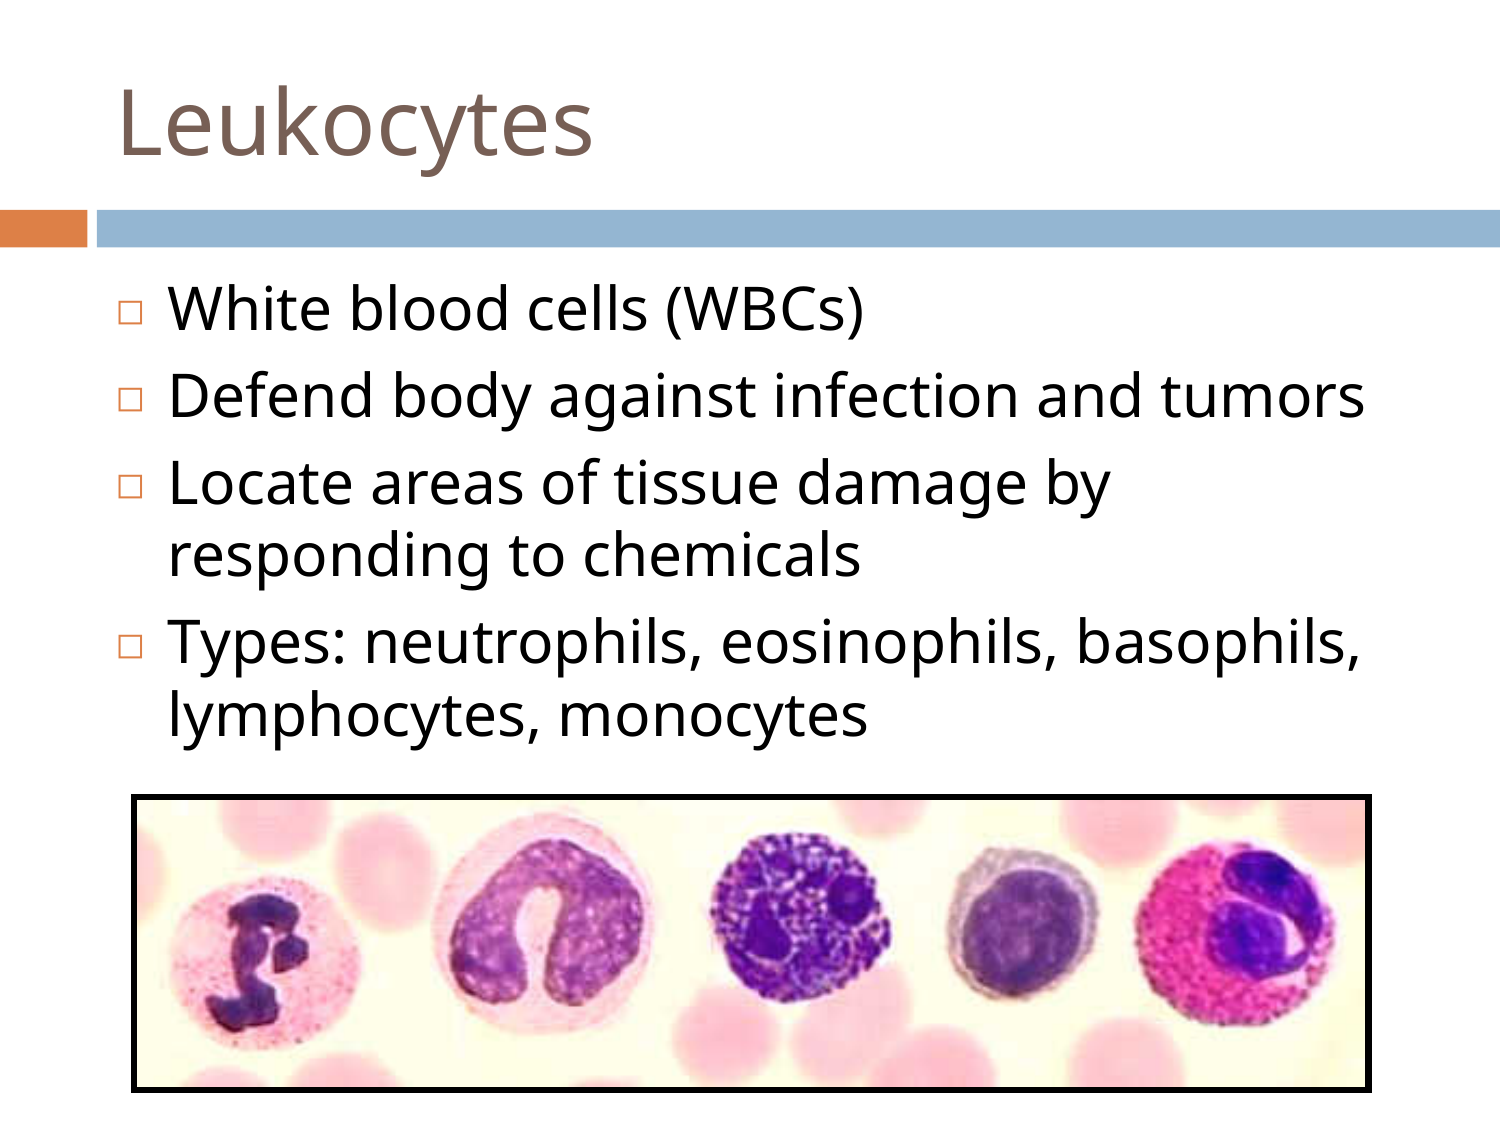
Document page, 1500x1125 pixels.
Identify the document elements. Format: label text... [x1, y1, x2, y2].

picture [137, 799, 1366, 1088]
list White blood cells (WBCs) Defend body against infection and tumors Locate areas of tissue damage by responding to chemicals Types: neutrophils, eosinophils, basophils, lymphocytes, monocytes [100, 262, 1438, 1000]
title Leukocytes [100, 37, 1438, 200]
